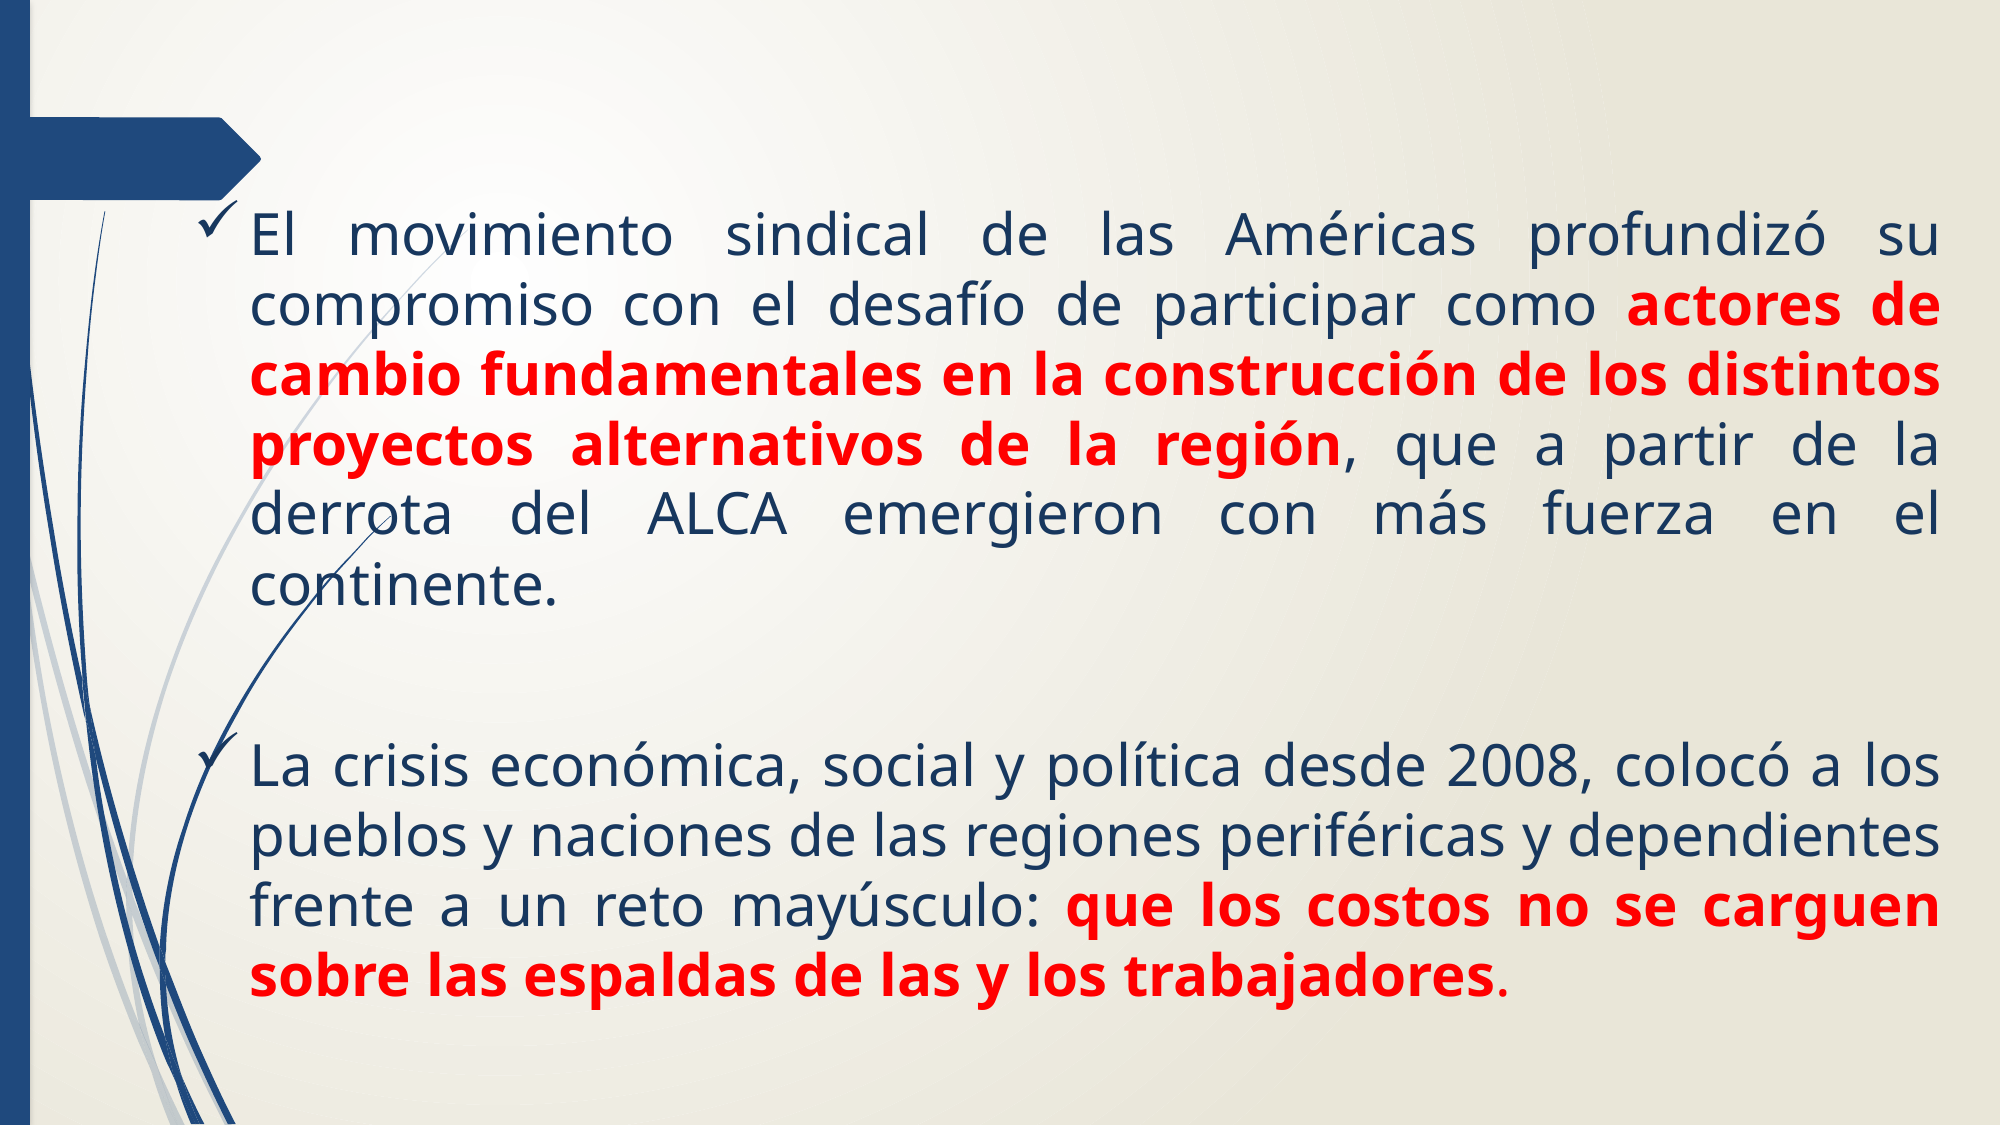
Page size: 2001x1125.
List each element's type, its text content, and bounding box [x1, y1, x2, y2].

list El movimiento sindical de las Américas profundizó su compromiso con el desafío de participar como actores de cambio fundamentales en la construcción de los distintos proyectos alternativos de la región, que a partir de la derrota del ALCA emergieron con más fuerza en el continente. La crisis económica, social y política desde 2008, colocó a los pueblos y naciones de las regiones periféricas y dependientes frente a un reto mayúsculo: que los costos no se carguen sobre las espaldas de las y los trabajadores. [171, 108, 1957, 1125]
